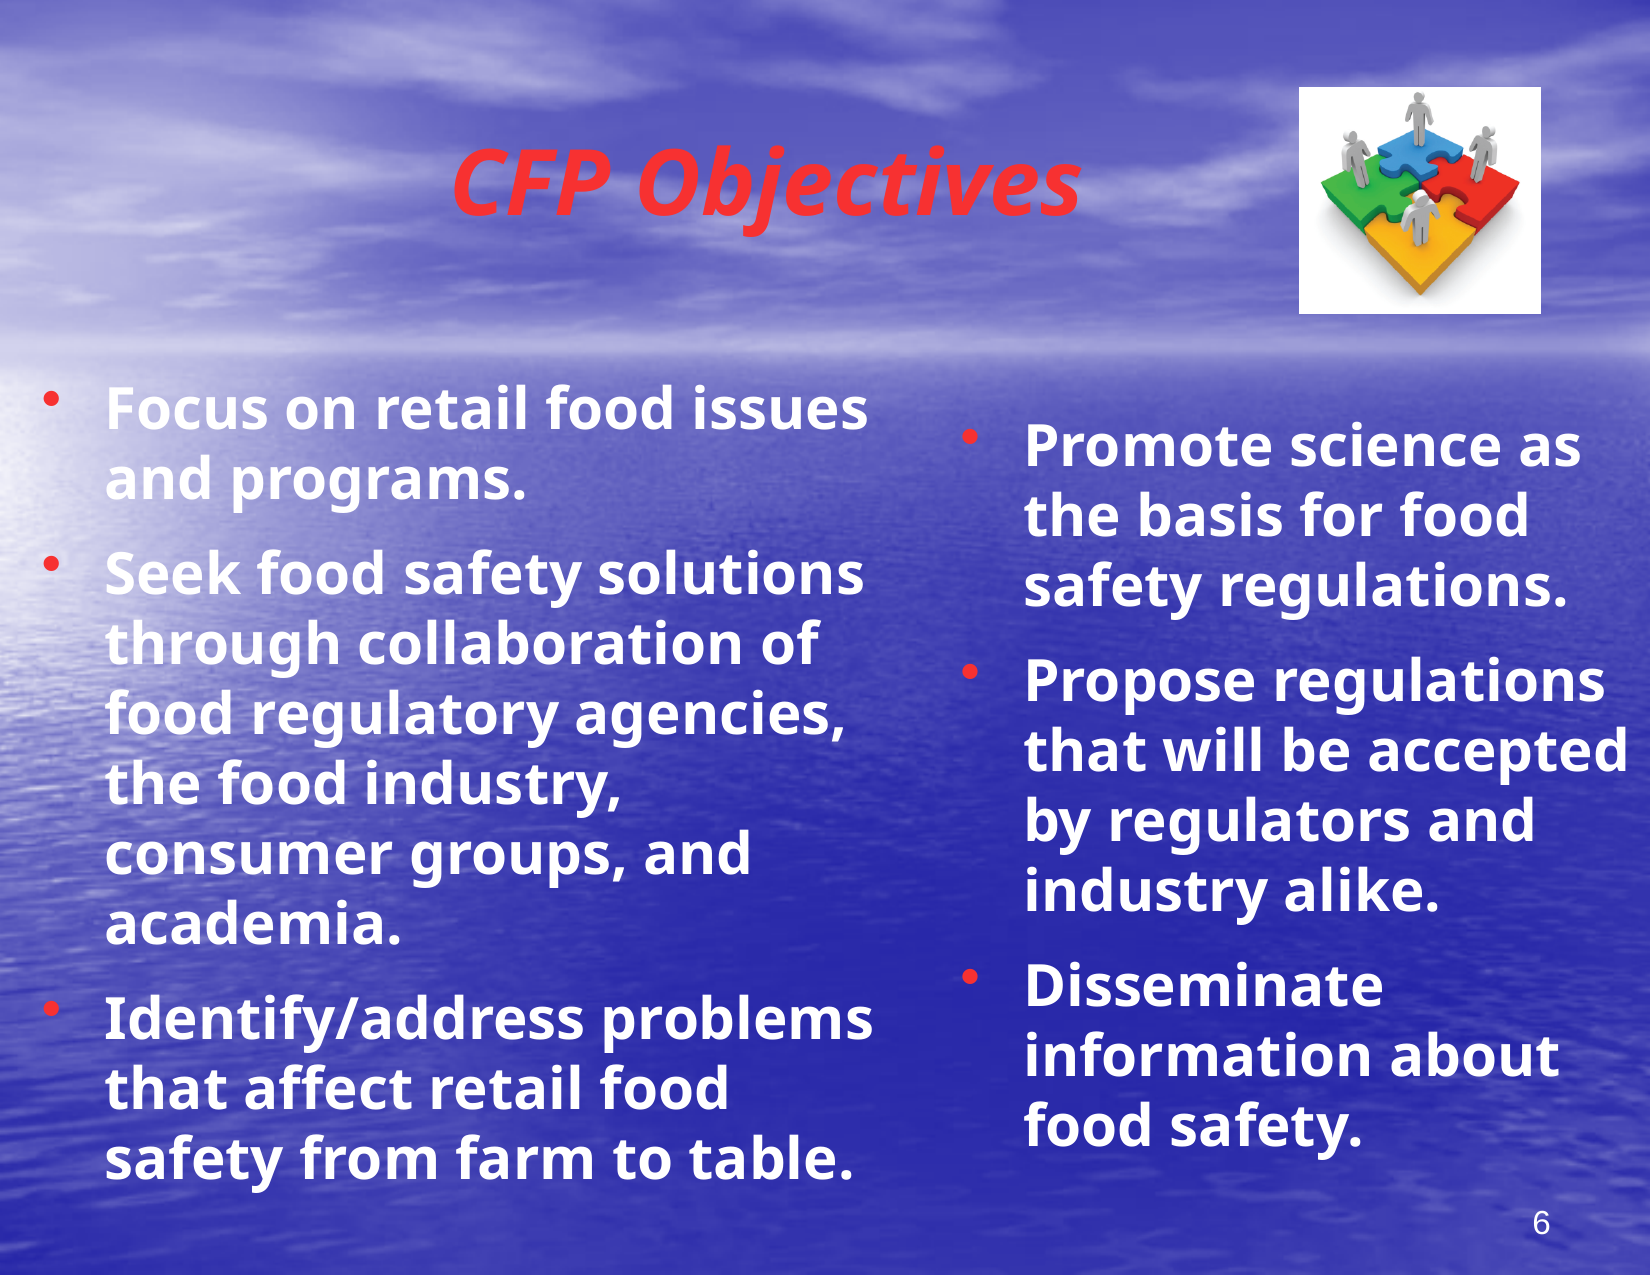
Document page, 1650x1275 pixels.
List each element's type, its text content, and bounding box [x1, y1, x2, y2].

picture [1299, 87, 1541, 314]
title CFP Objectives [24, 50, 1510, 308]
list Focus on retail food issues and programs. Seek food safety solutions through collaboration of food regulatory agencies, the food industry, consumer groups, and academia. Identify/address problems that affect retail food safety from farm to table. [24, 362, 913, 1174]
slide_number 6 [1182, 1161, 1568, 1250]
list Promote science as the basis for food safety regulations. Propose regulations that will be accepted by regulators and industry alike. Disseminate information about food safety. [943, 399, 1650, 1166]
